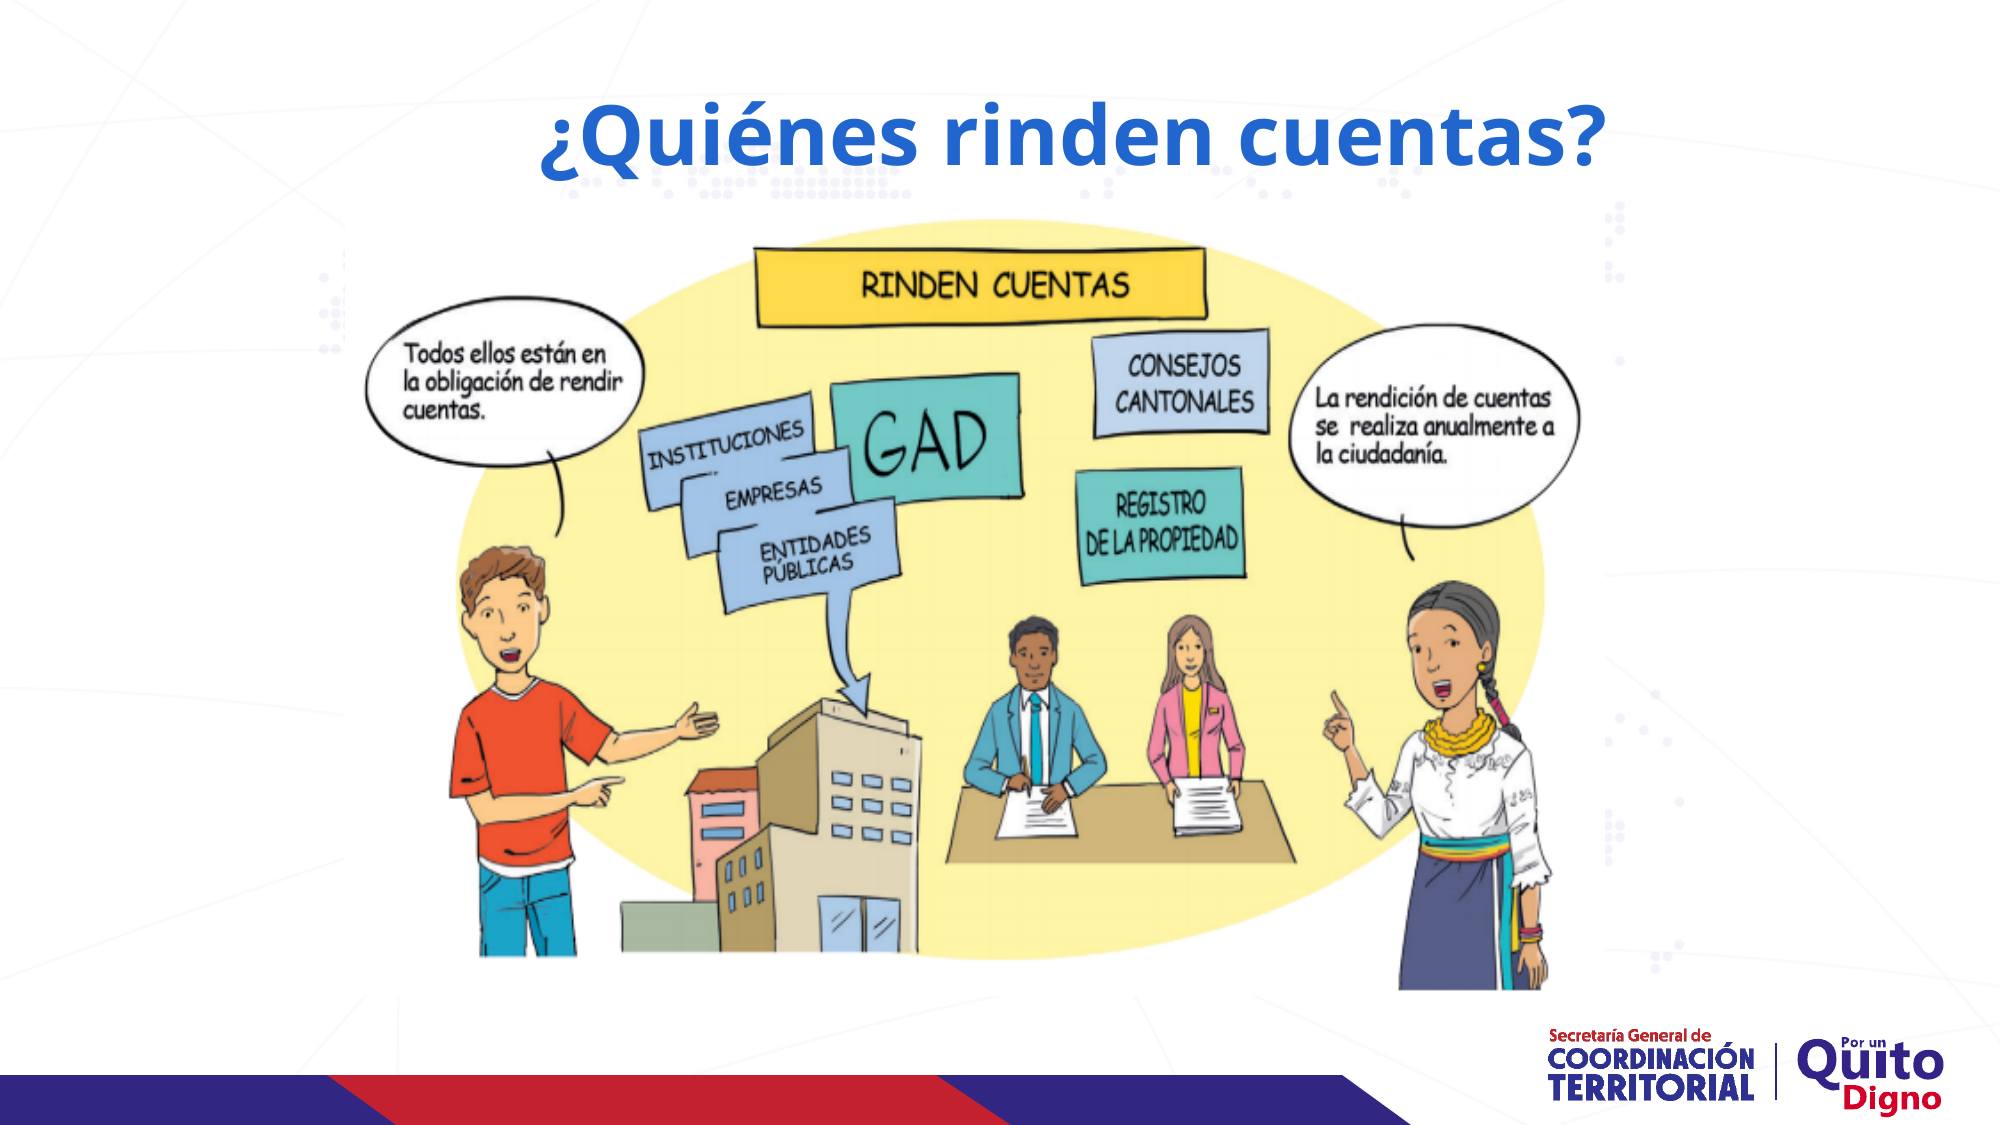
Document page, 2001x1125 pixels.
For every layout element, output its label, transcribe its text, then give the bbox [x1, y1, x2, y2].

picture [0, 0, 2001, 1125]
title ¿Quiénes rinden cuentas? [524, 44, 1875, 232]
